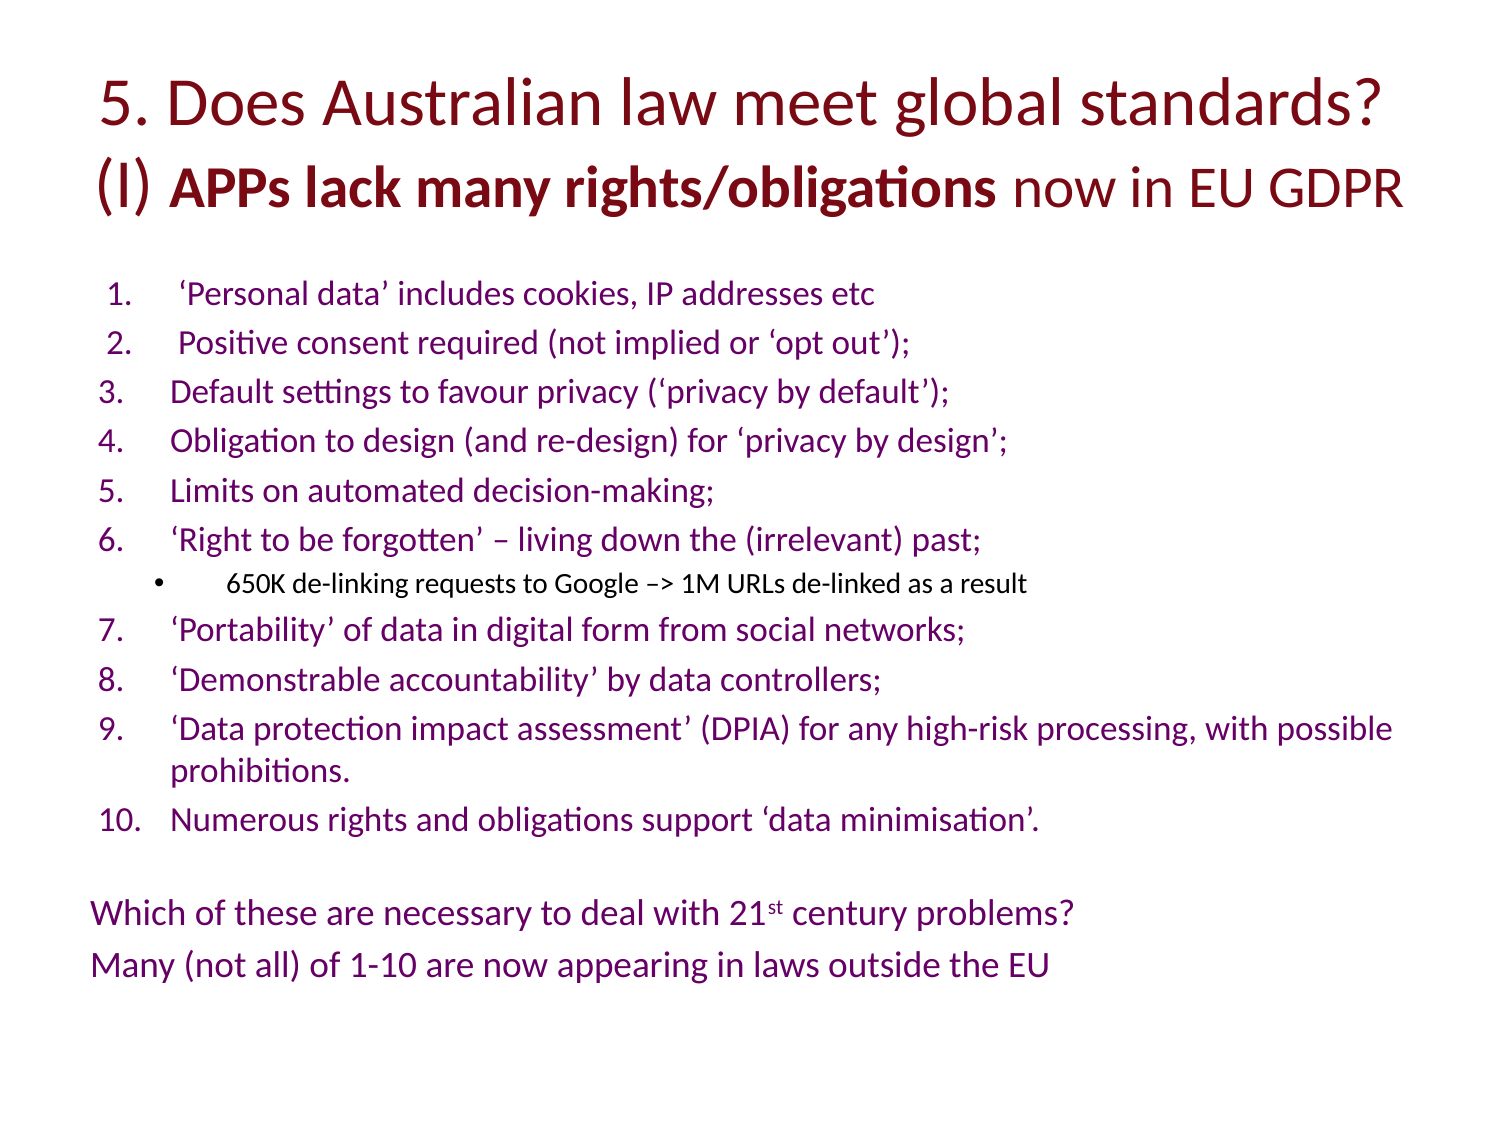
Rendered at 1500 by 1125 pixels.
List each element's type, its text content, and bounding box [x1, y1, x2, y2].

list ‘Personal data’ includes cookies, IP addresses etc Positive consent required (not implied or ‘opt out’); Default settings to favour privacy (‘privacy by default’); Obligation to design (and re-design) for ‘privacy by design’; Limits on automated decision-making; ‘Right to be forgotten’ – living down the (irrelevant) past; 650K de-linking requests to Google –> 1M URLs de-linked as a result ‘Portability’ of data in digital form from social networks; ‘Demonstrable accountability’ by data controllers; ‘Data protection impact assessment’ (DPIA) for any high-risk processing, with possible prohibitions. Numerous rights and obligations support ‘data minimisation’. Which of these are necessary to deal with 21st century problems? Many (not all) of 1-10 are now appearing in laws outside the EU [75, 262, 1425, 1005]
title 5. Does Australian law meet global standards? (I) APPs lack many rights/obligations now in EU GDPR [75, 45, 1425, 233]
